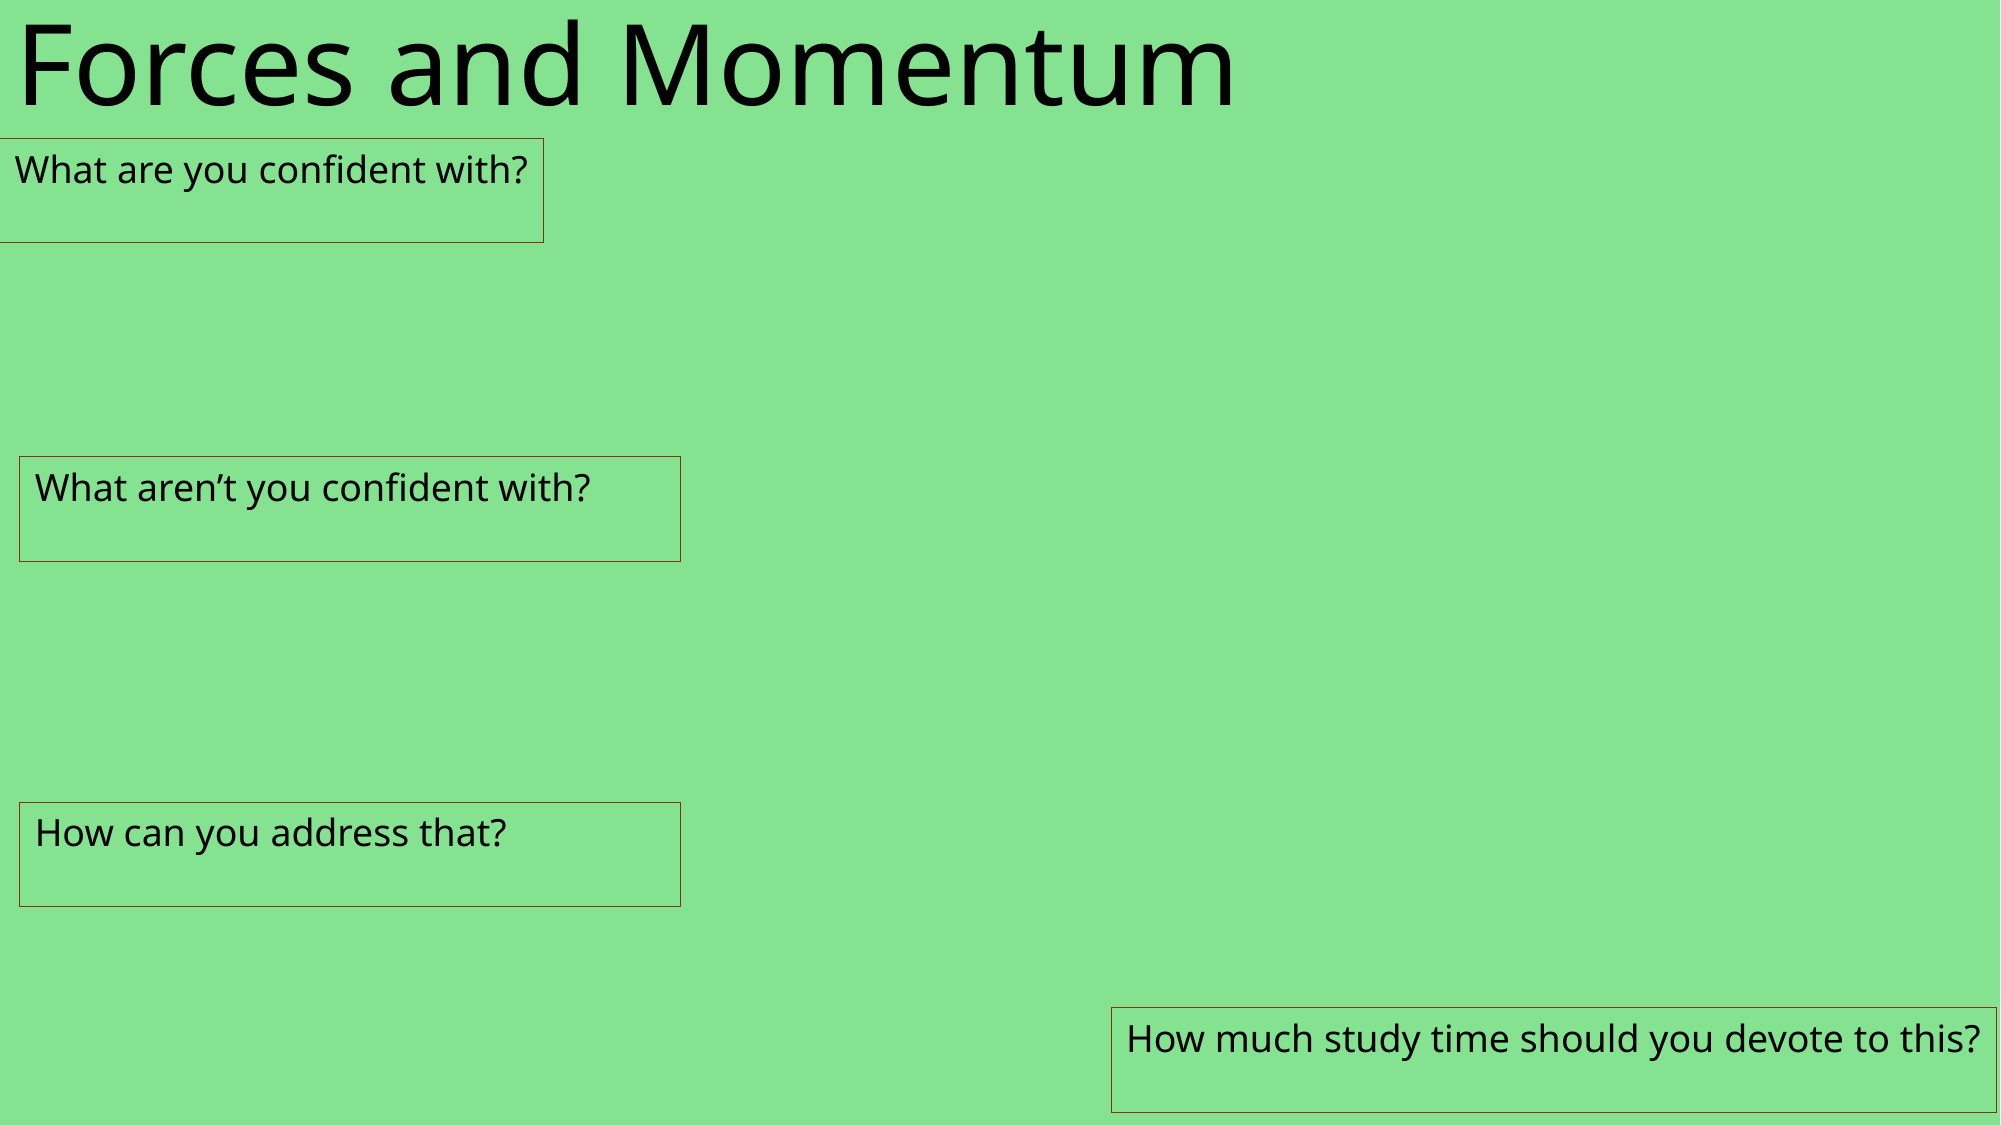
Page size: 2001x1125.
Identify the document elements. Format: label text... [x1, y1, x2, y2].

text_box What aren’t you confident with? [19, 456, 681, 562]
title Forces and Momentum [0, 0, 1947, 138]
text_box What are you confident with? [0, 138, 544, 243]
text_box How much study time should you devote to this? [1111, 1007, 1997, 1113]
text_box How can you address that? [19, 802, 681, 907]
